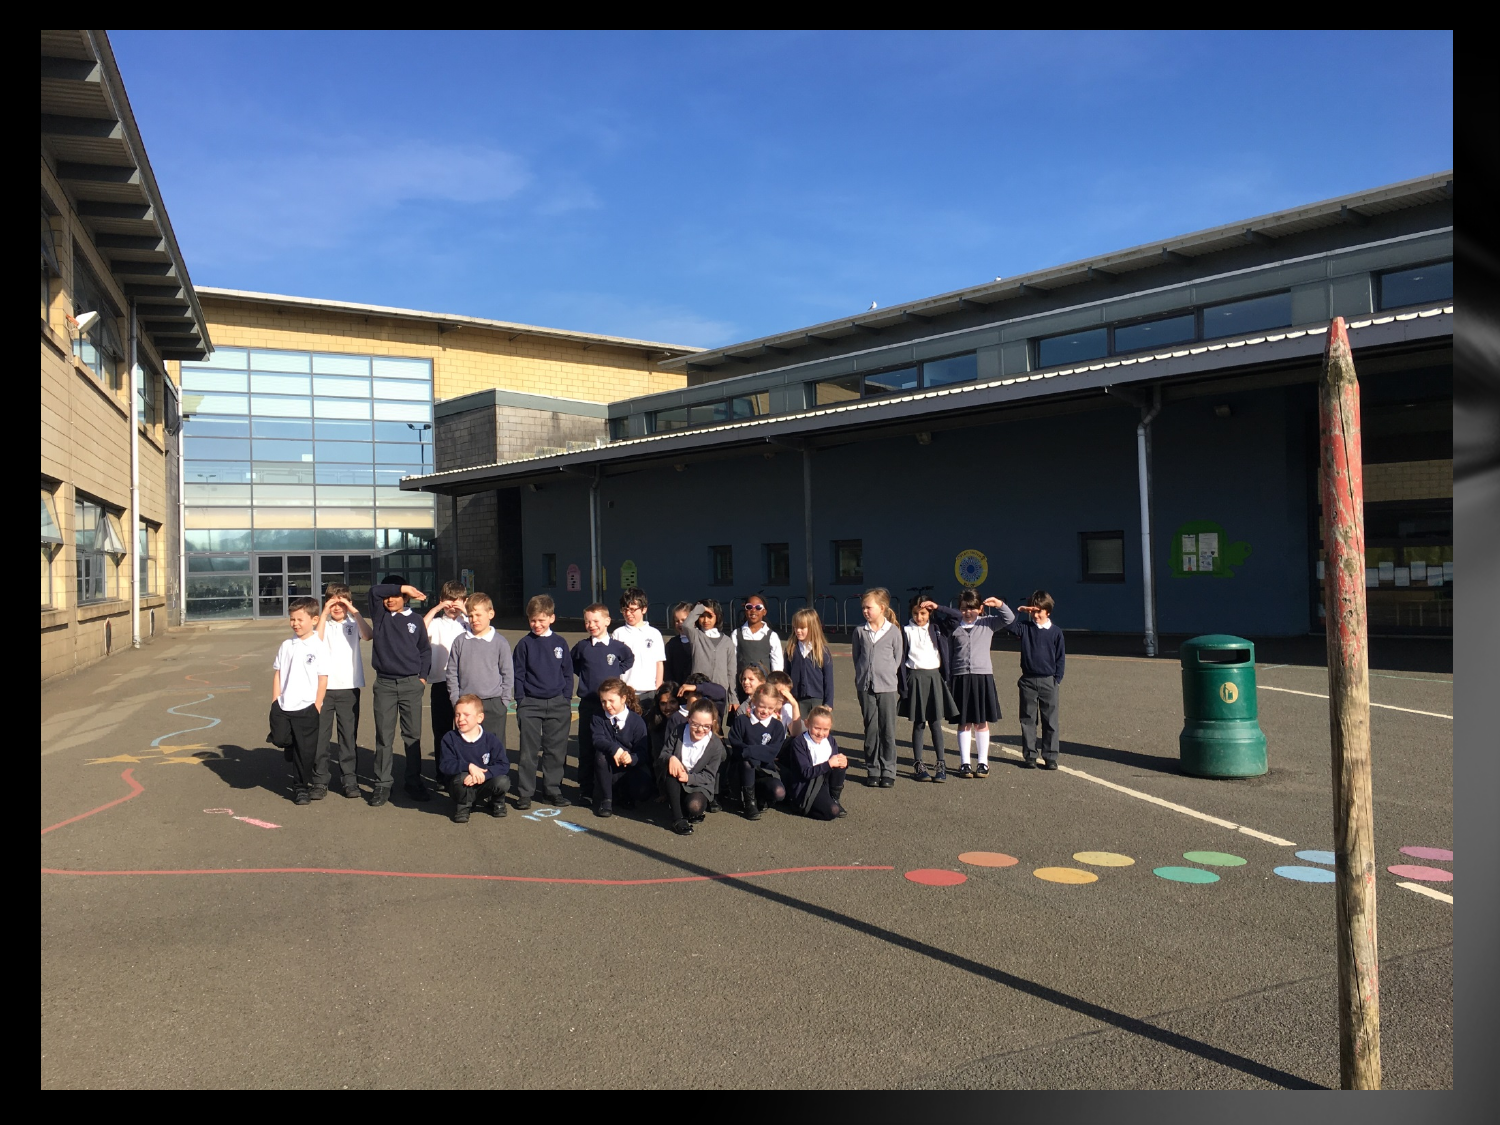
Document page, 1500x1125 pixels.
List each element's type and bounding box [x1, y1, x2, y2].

picture [41, 30, 1453, 1090]
